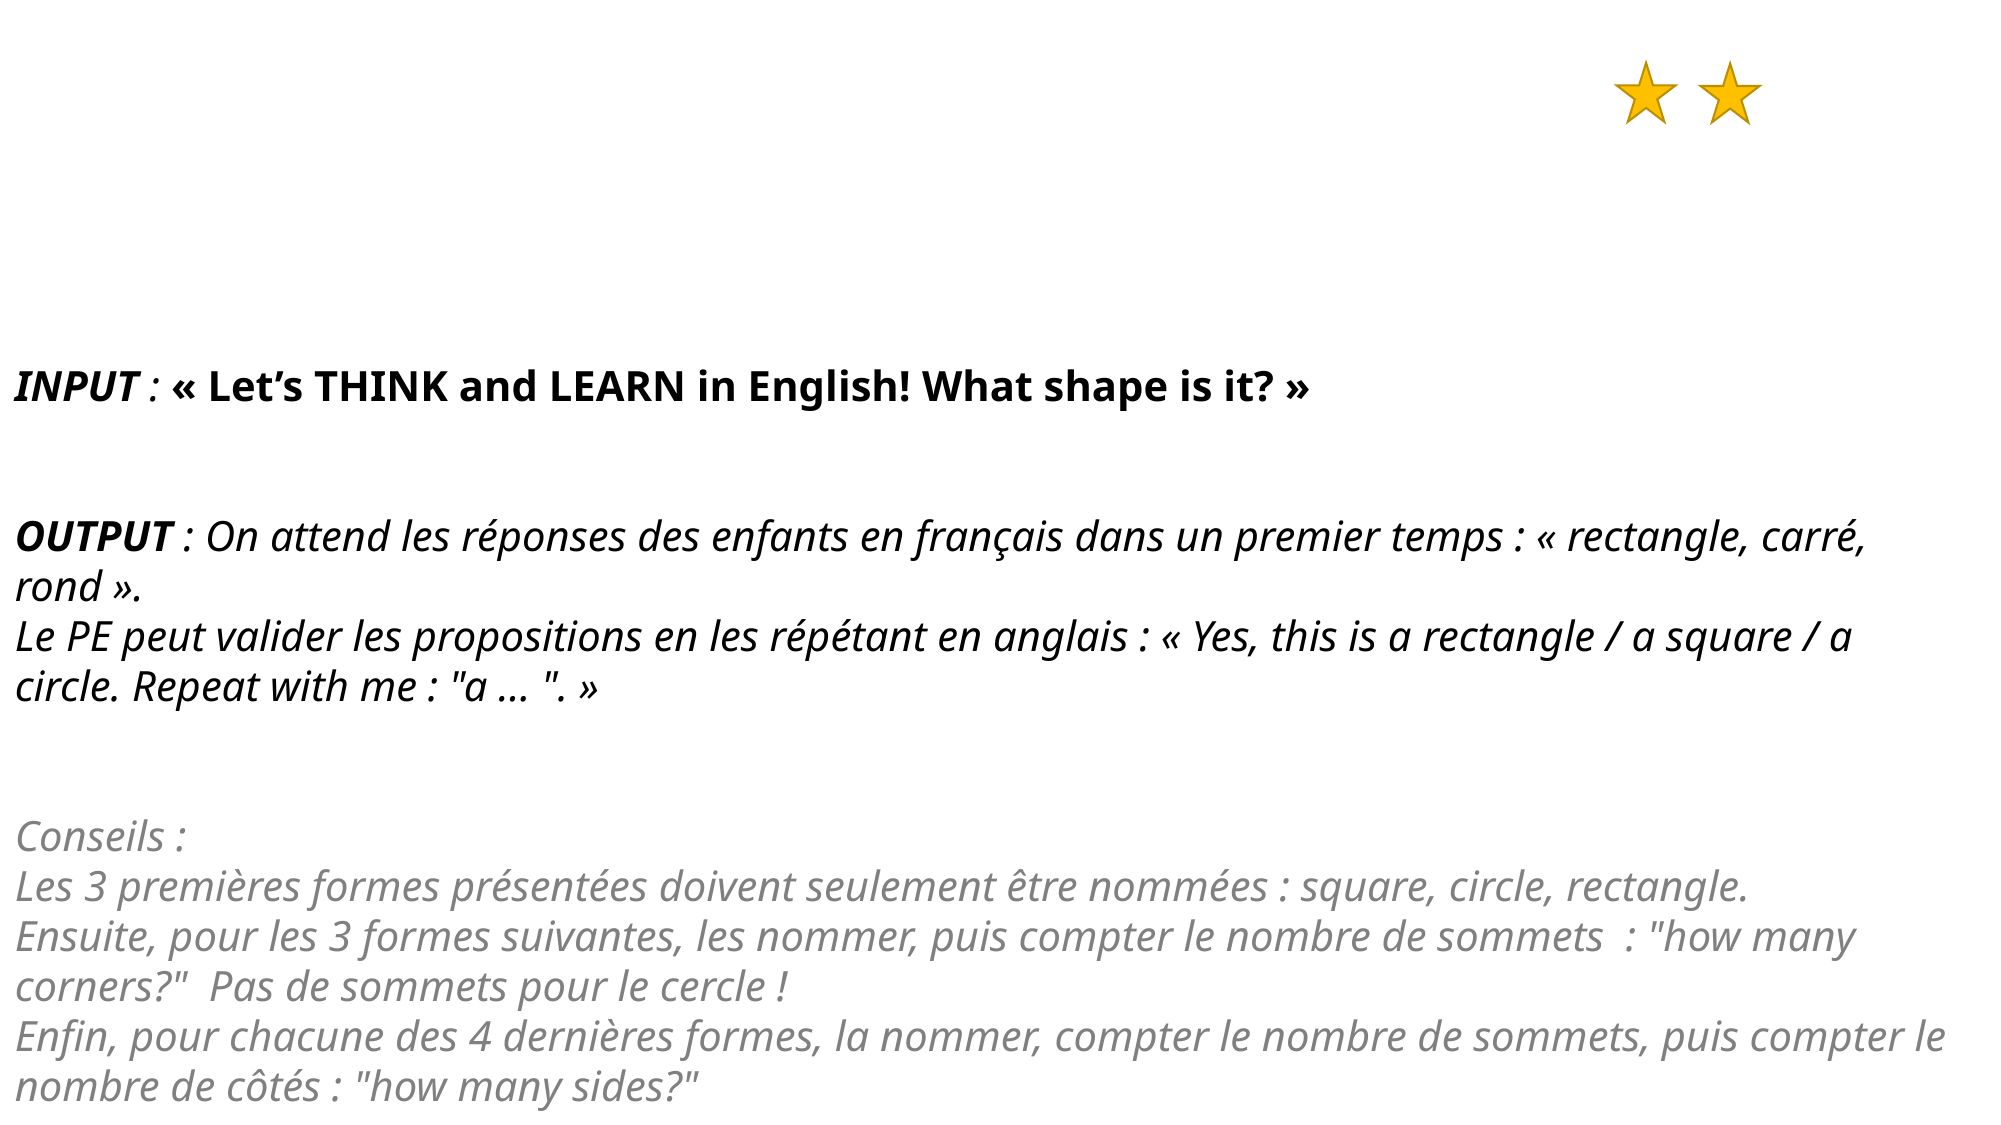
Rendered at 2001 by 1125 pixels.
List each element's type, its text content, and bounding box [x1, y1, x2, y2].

text_box [1697, 60, 1763, 126]
text_box [1613, 59, 1679, 125]
text_box INPUT : « Let’s THINK and LEARN in English! What shape is it? » OUTPUT : On attend les réponses des enfants en français dans un premier temps : « rectangle, carré, rond ». Le PE peut valider les propositions en les répétant en anglais : « Yes, this is a rectangle / a square / a circle. Repeat with me : "a ... ". » Conseils : Les 3 premières formes présentées doivent seulement être nommées : square, circle, rectangle. Ensuite, pour les 3 formes suivantes, les nommer, puis compter le nombre de sommets : "how many corners?" Pas de sommets pour le cercle ! Enfin, pour chacune des 4 dernières formes, la nommer, compter le nombre de sommets, puis compter le nombre de côtés : "how many sides?" [0, 352, 2000, 1118]
